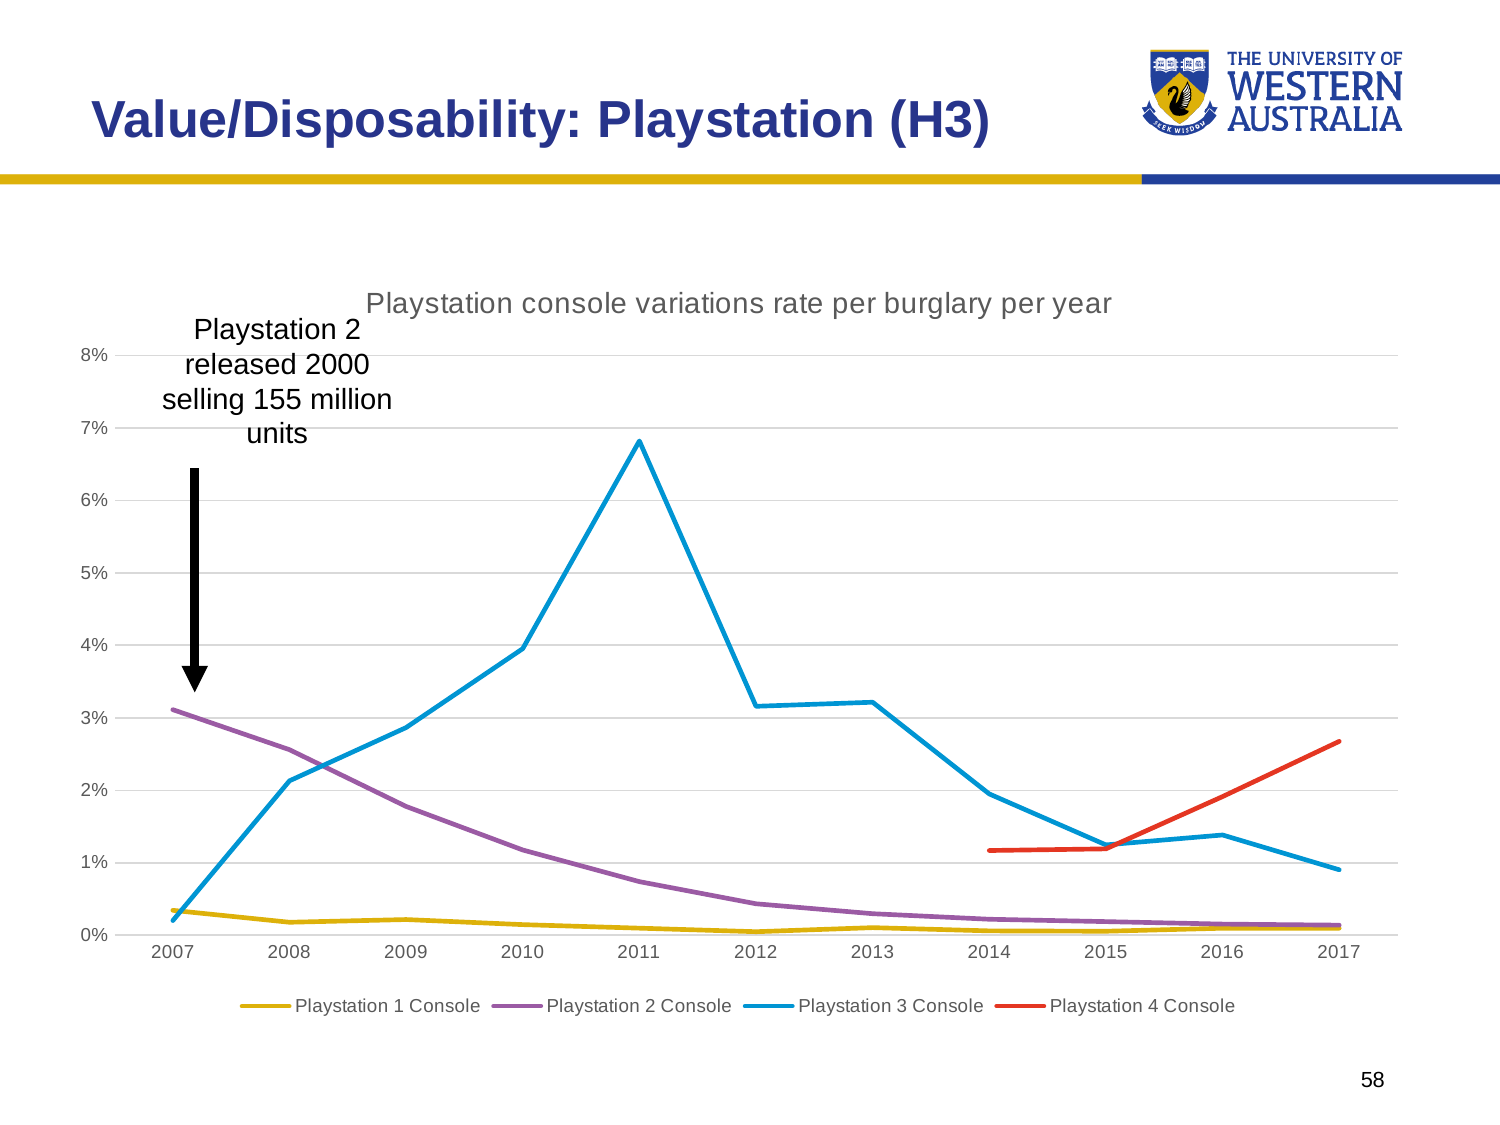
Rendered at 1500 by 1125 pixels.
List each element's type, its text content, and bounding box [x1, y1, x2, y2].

chart [52, 255, 1426, 1024]
list Value/Disposability: Playstation (H3) [76, 78, 1128, 173]
picture [0, 0, 1500, 184]
text_box 58 [1340, 1058, 1400, 1100]
slide_number 1 [1074, 1042, 1425, 1103]
